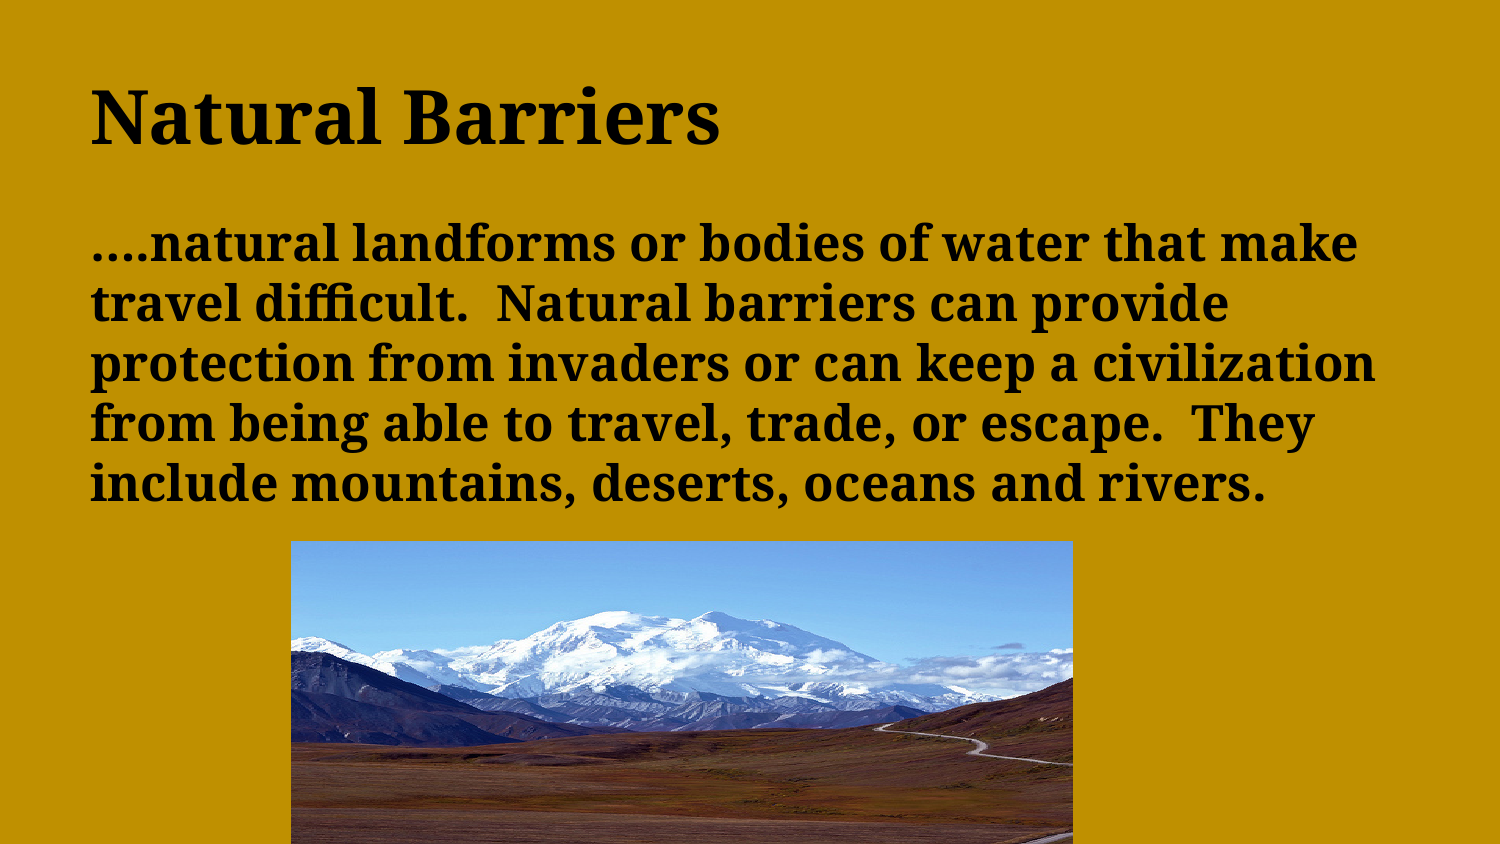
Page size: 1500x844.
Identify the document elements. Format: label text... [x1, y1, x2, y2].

list ….natural landforms or bodies of water that make travel difficult. Natural barriers can provide protection from invaders or can keep a civilization from being able to travel, trade, or escape. They include mountains, deserts, oceans and rivers. [75, 196, 1425, 808]
title Natural Barriers [75, 33, 1425, 175]
picture [291, 541, 1073, 844]
